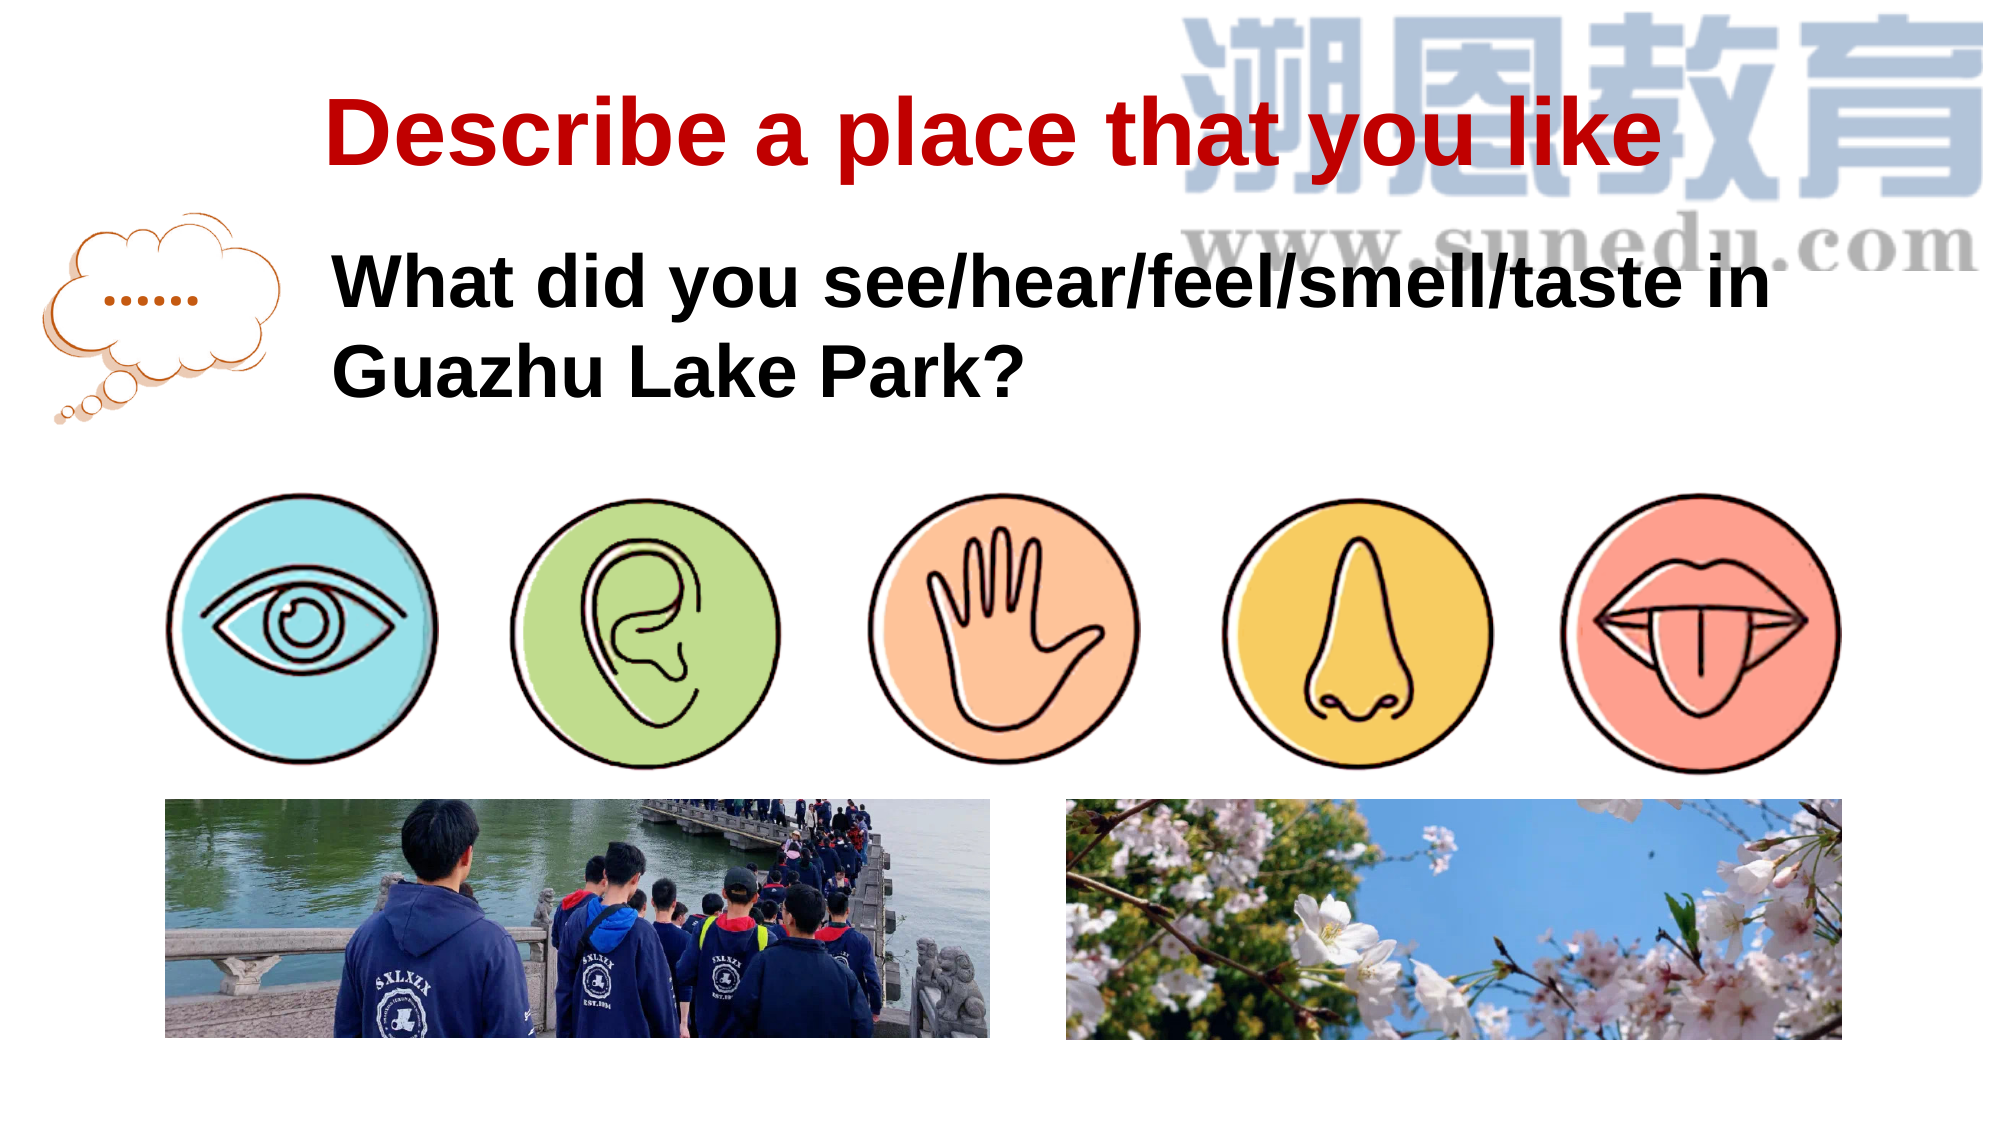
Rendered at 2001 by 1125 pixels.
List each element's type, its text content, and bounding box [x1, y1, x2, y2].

picture [165, 478, 1843, 1040]
text_box What did you see/hear/feel/smell/taste in Guazhu Lake Park? [318, 224, 1842, 420]
text_box [164, 471, 1843, 799]
text_box Describe a place that you like [309, 62, 1721, 192]
picture [1178, 10, 1983, 271]
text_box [0, 166, 318, 472]
